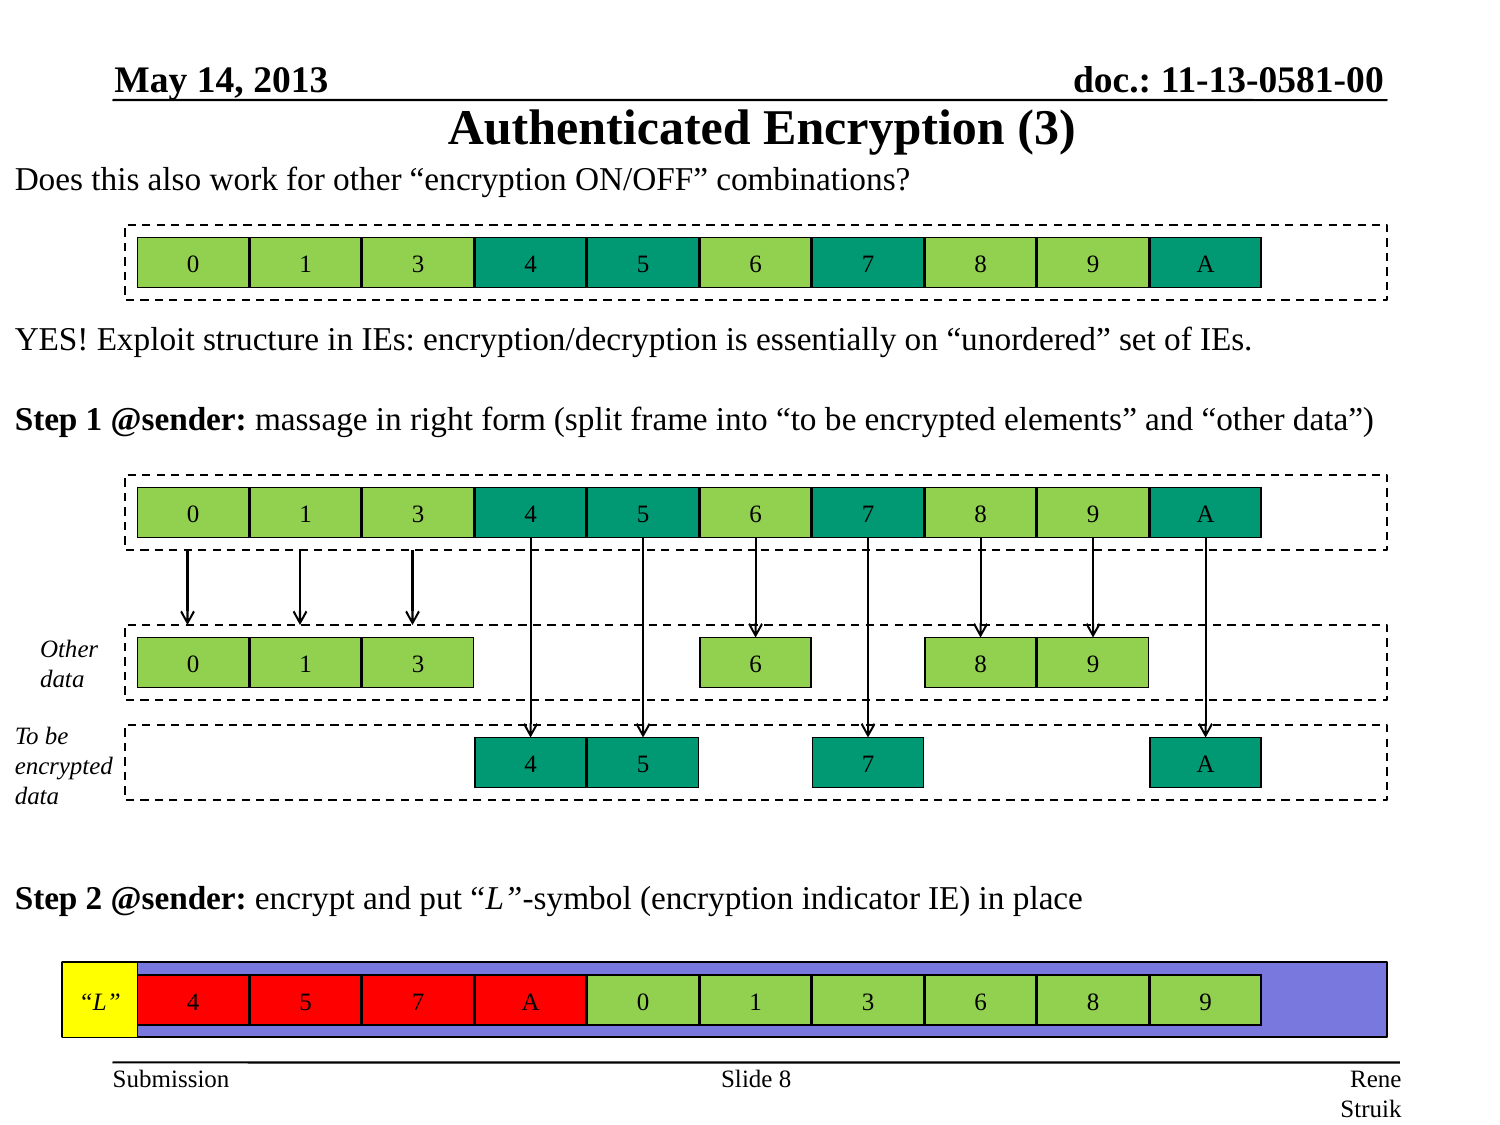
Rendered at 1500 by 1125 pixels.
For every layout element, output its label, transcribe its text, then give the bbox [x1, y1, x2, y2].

text_box Does this also work for other “encryption ON/OFF” combinations? YES! Exploit structure in IEs: encryption/decryption is essentially on “unordered” set of IEs. Step 1 @sender: massage in right form (split frame into “to be encrypted elements” and “other data”) Step 2 @sender: encrypt and put “L”-symbol (encryption indicator IE) in place [0, 149, 1500, 1125]
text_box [1210, 624, 1388, 701]
footer Rene Struik (Struik Security Consultancy) [1324, 1061, 1402, 1093]
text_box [124, 624, 526, 701]
text_box To be encrypted data [0, 712, 138, 818]
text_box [124, 474, 1388, 551]
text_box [62, 962, 1388, 1038]
text_box Other data [25, 624, 120, 700]
text_box Authenticated Encryption (3) [432, 87, 1091, 149]
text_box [124, 224, 1388, 301]
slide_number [114, 54, 331, 101]
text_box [648, 624, 863, 701]
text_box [124, 724, 1388, 801]
slide_number Slide 8 [712, 1061, 801, 1093]
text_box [873, 624, 1201, 701]
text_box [535, 624, 638, 701]
